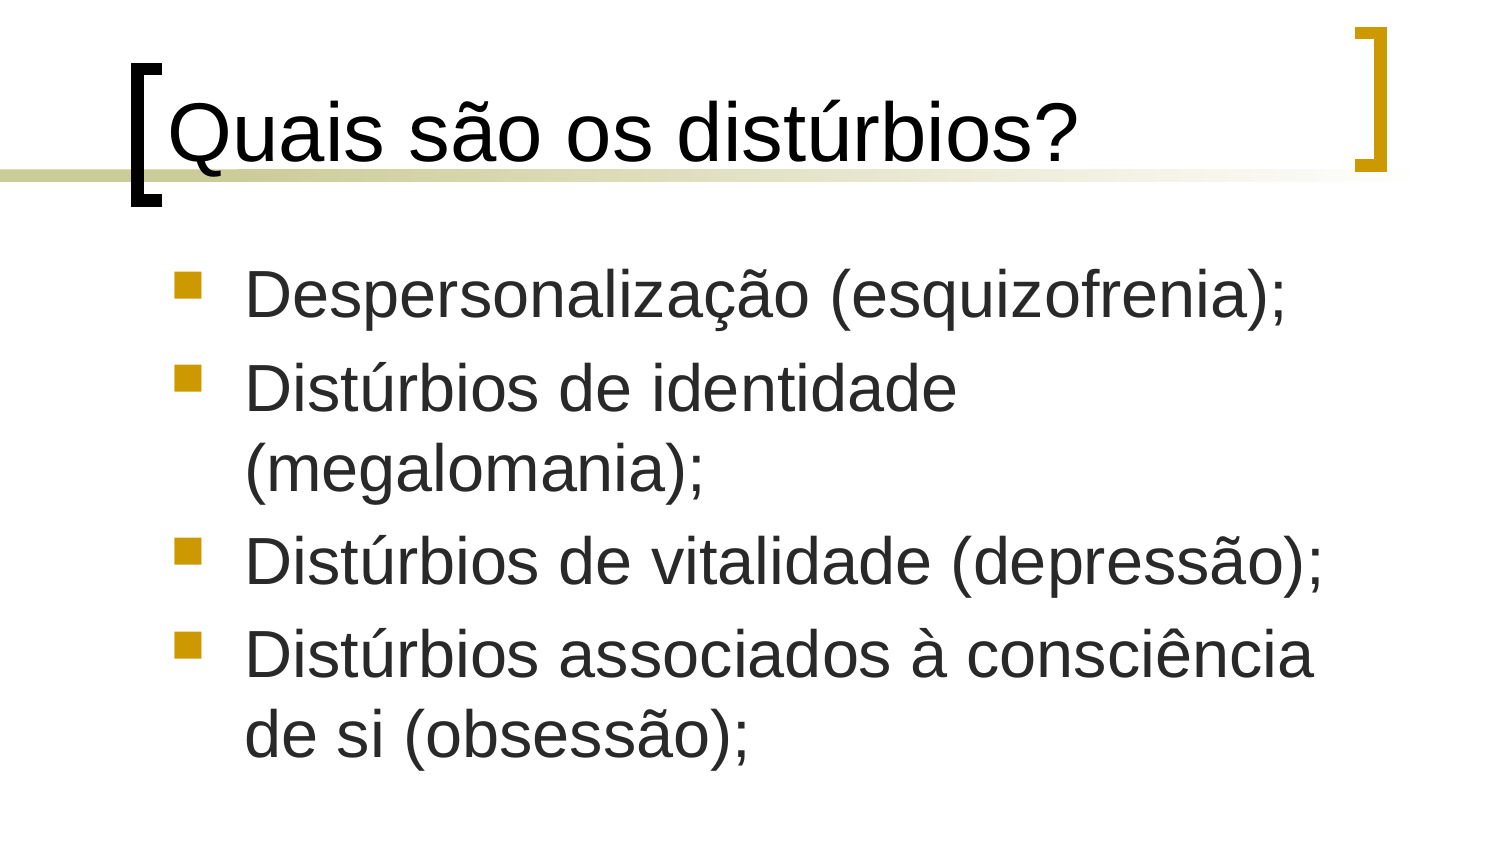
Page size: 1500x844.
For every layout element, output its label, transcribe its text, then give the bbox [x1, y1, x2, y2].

title Quais são os distúrbios? [152, 11, 1328, 186]
list Despersonalização (esquizofrenia); Distúrbios de identidade (megalomania); Distúrbios de vitalidade (depressão); Distúrbios associados à consciência de si (obsessão); [155, 243, 1413, 751]
